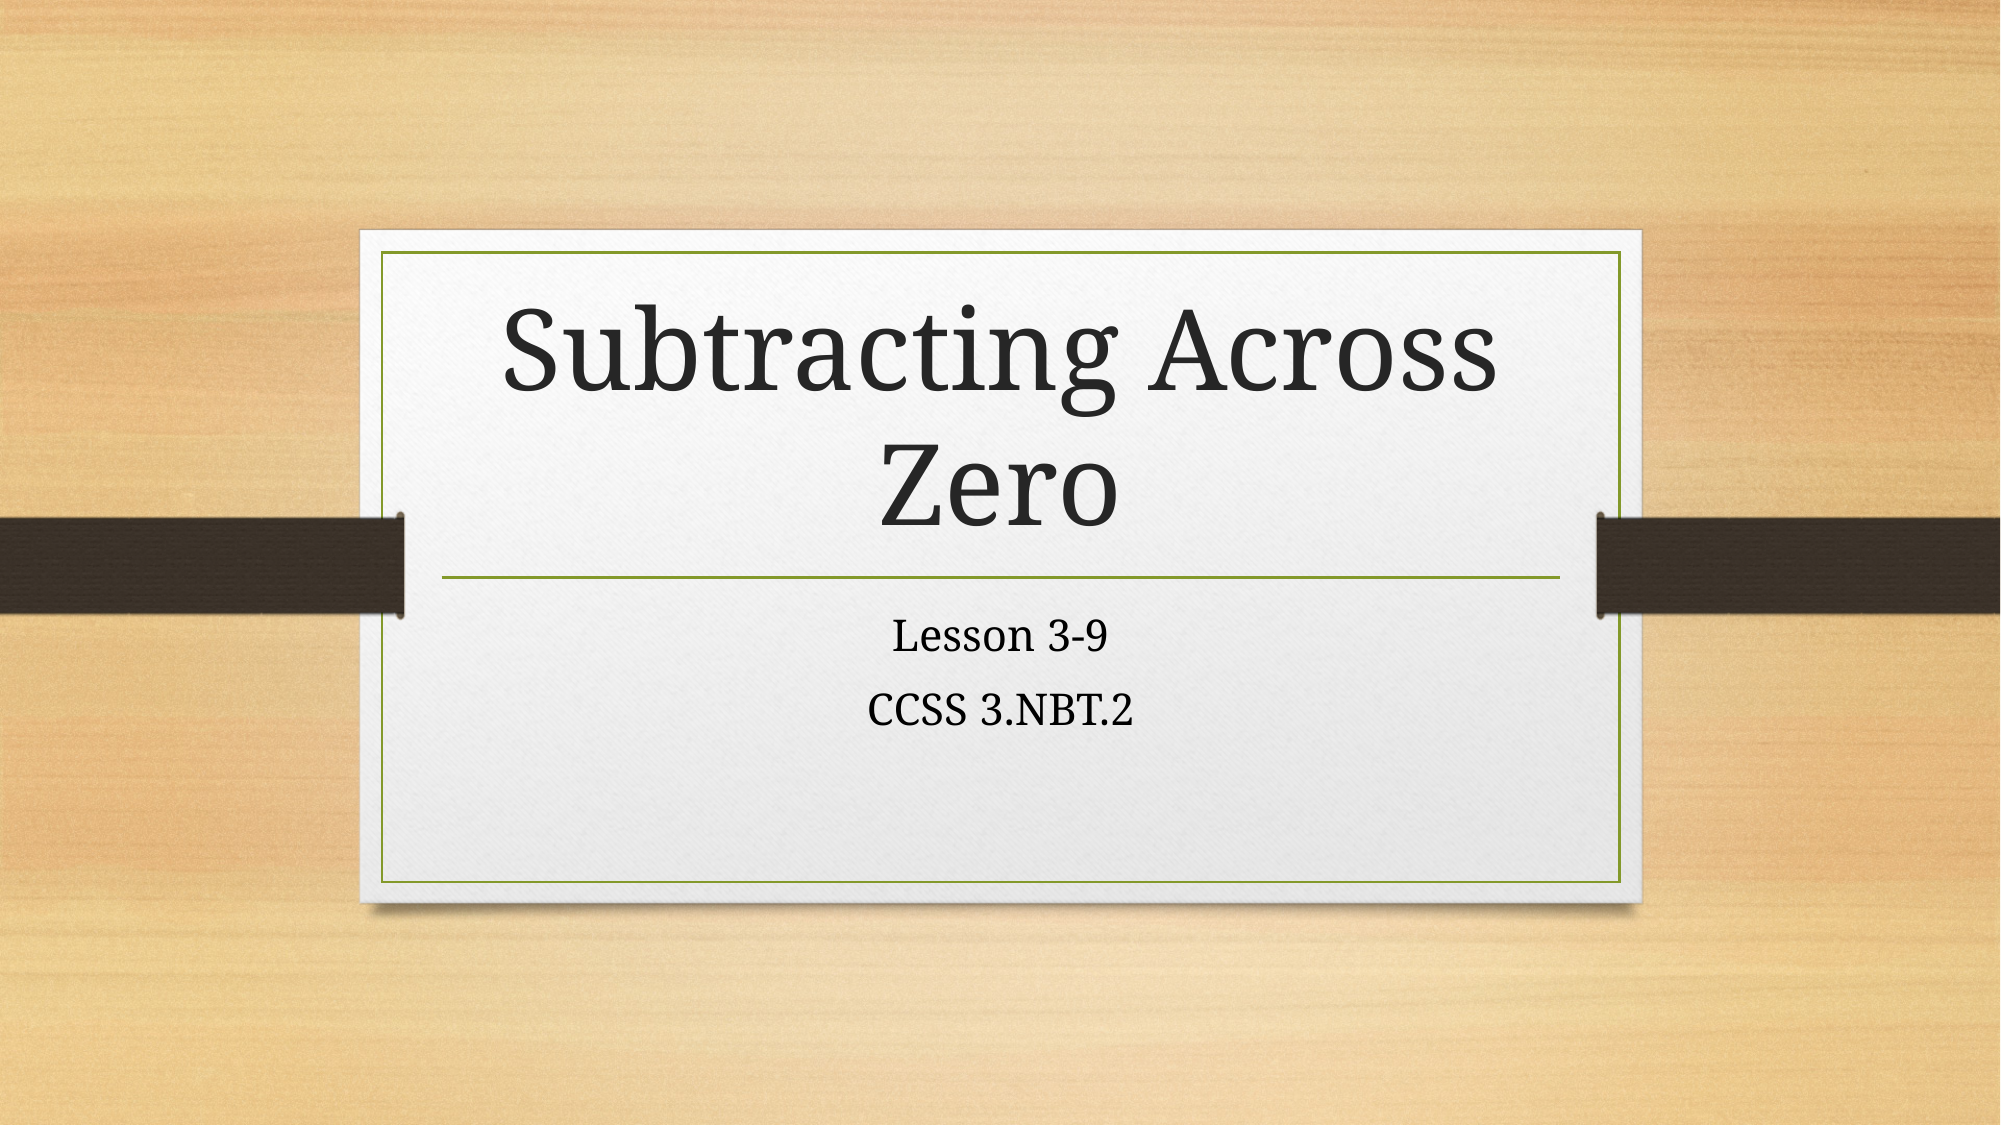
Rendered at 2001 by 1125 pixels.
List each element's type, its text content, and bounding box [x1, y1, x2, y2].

subtitle Lesson 3-9 CCSS 3.NBT.2 [441, 600, 1560, 817]
picture [0, 0, 2001, 1125]
title Subtracting Across Zero [441, 306, 1560, 556]
